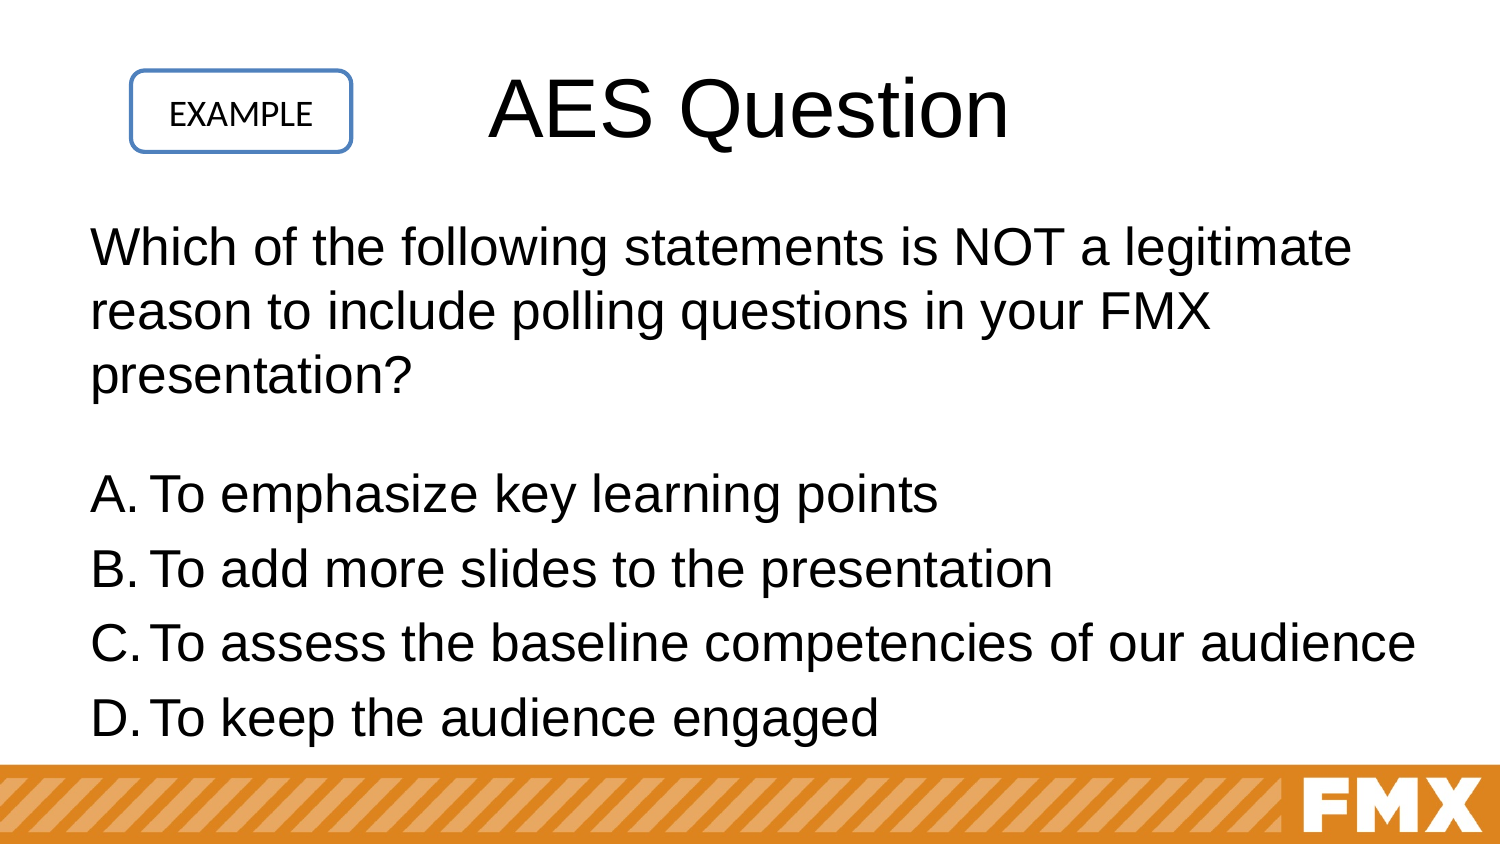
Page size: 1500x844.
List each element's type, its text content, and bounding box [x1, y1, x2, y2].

text_box EXAMPLE [128, 68, 354, 154]
list Which of the following statements is NOT a legitimate reason to include polling questions in your FMX presentation? To emphasize key learning points To add more slides to the presentation To assess the baseline competencies of our audience To keep the audience engaged [75, 204, 1467, 762]
title AES Question [75, 33, 1425, 175]
picture [0, 760, 1500, 844]
